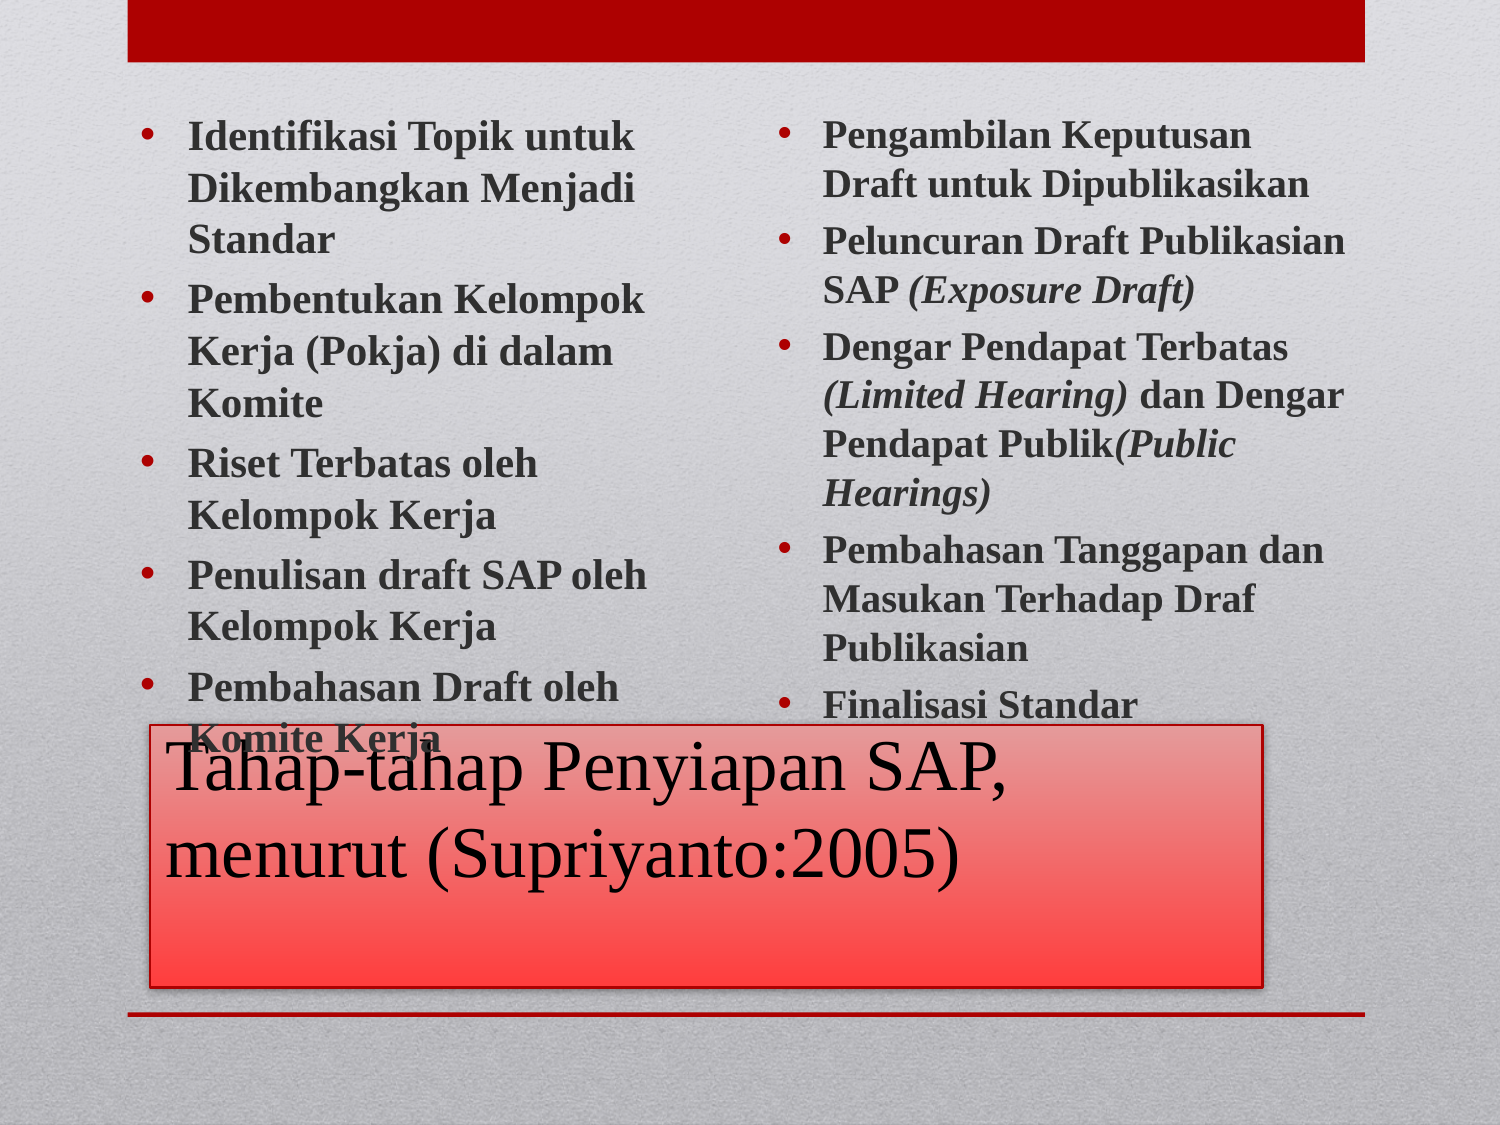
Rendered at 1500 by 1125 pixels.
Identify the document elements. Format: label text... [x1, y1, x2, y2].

list Pengambilan Keputusan Draft untuk Dipublikasikan Peluncuran Draft Publikasian SAP (Exposure Draft) Dengar Pendapat Terbatas (Limited Hearing) dan Dengar Pendapat Publik(Public Hearings) Pembahasan Tanggapan dan Masukan Terhadap Draf Publikasian Finalisasi Standar [762, 99, 1363, 775]
list Identifikasi Topik untuk Dikembangkan Menjadi Standar Pembentukan Kelompok Kerja (Pokja) di dalam Komite Riset Terbatas oleh Kelompok Kerja Penulisan draft SAP oleh Kelompok Kerja Pembahasan Draft oleh Komite Kerja [125, 99, 725, 775]
title Tahap-tahap Penyiapan SAP, menurut (Supriyanto:2005) [149, 724, 1264, 989]
